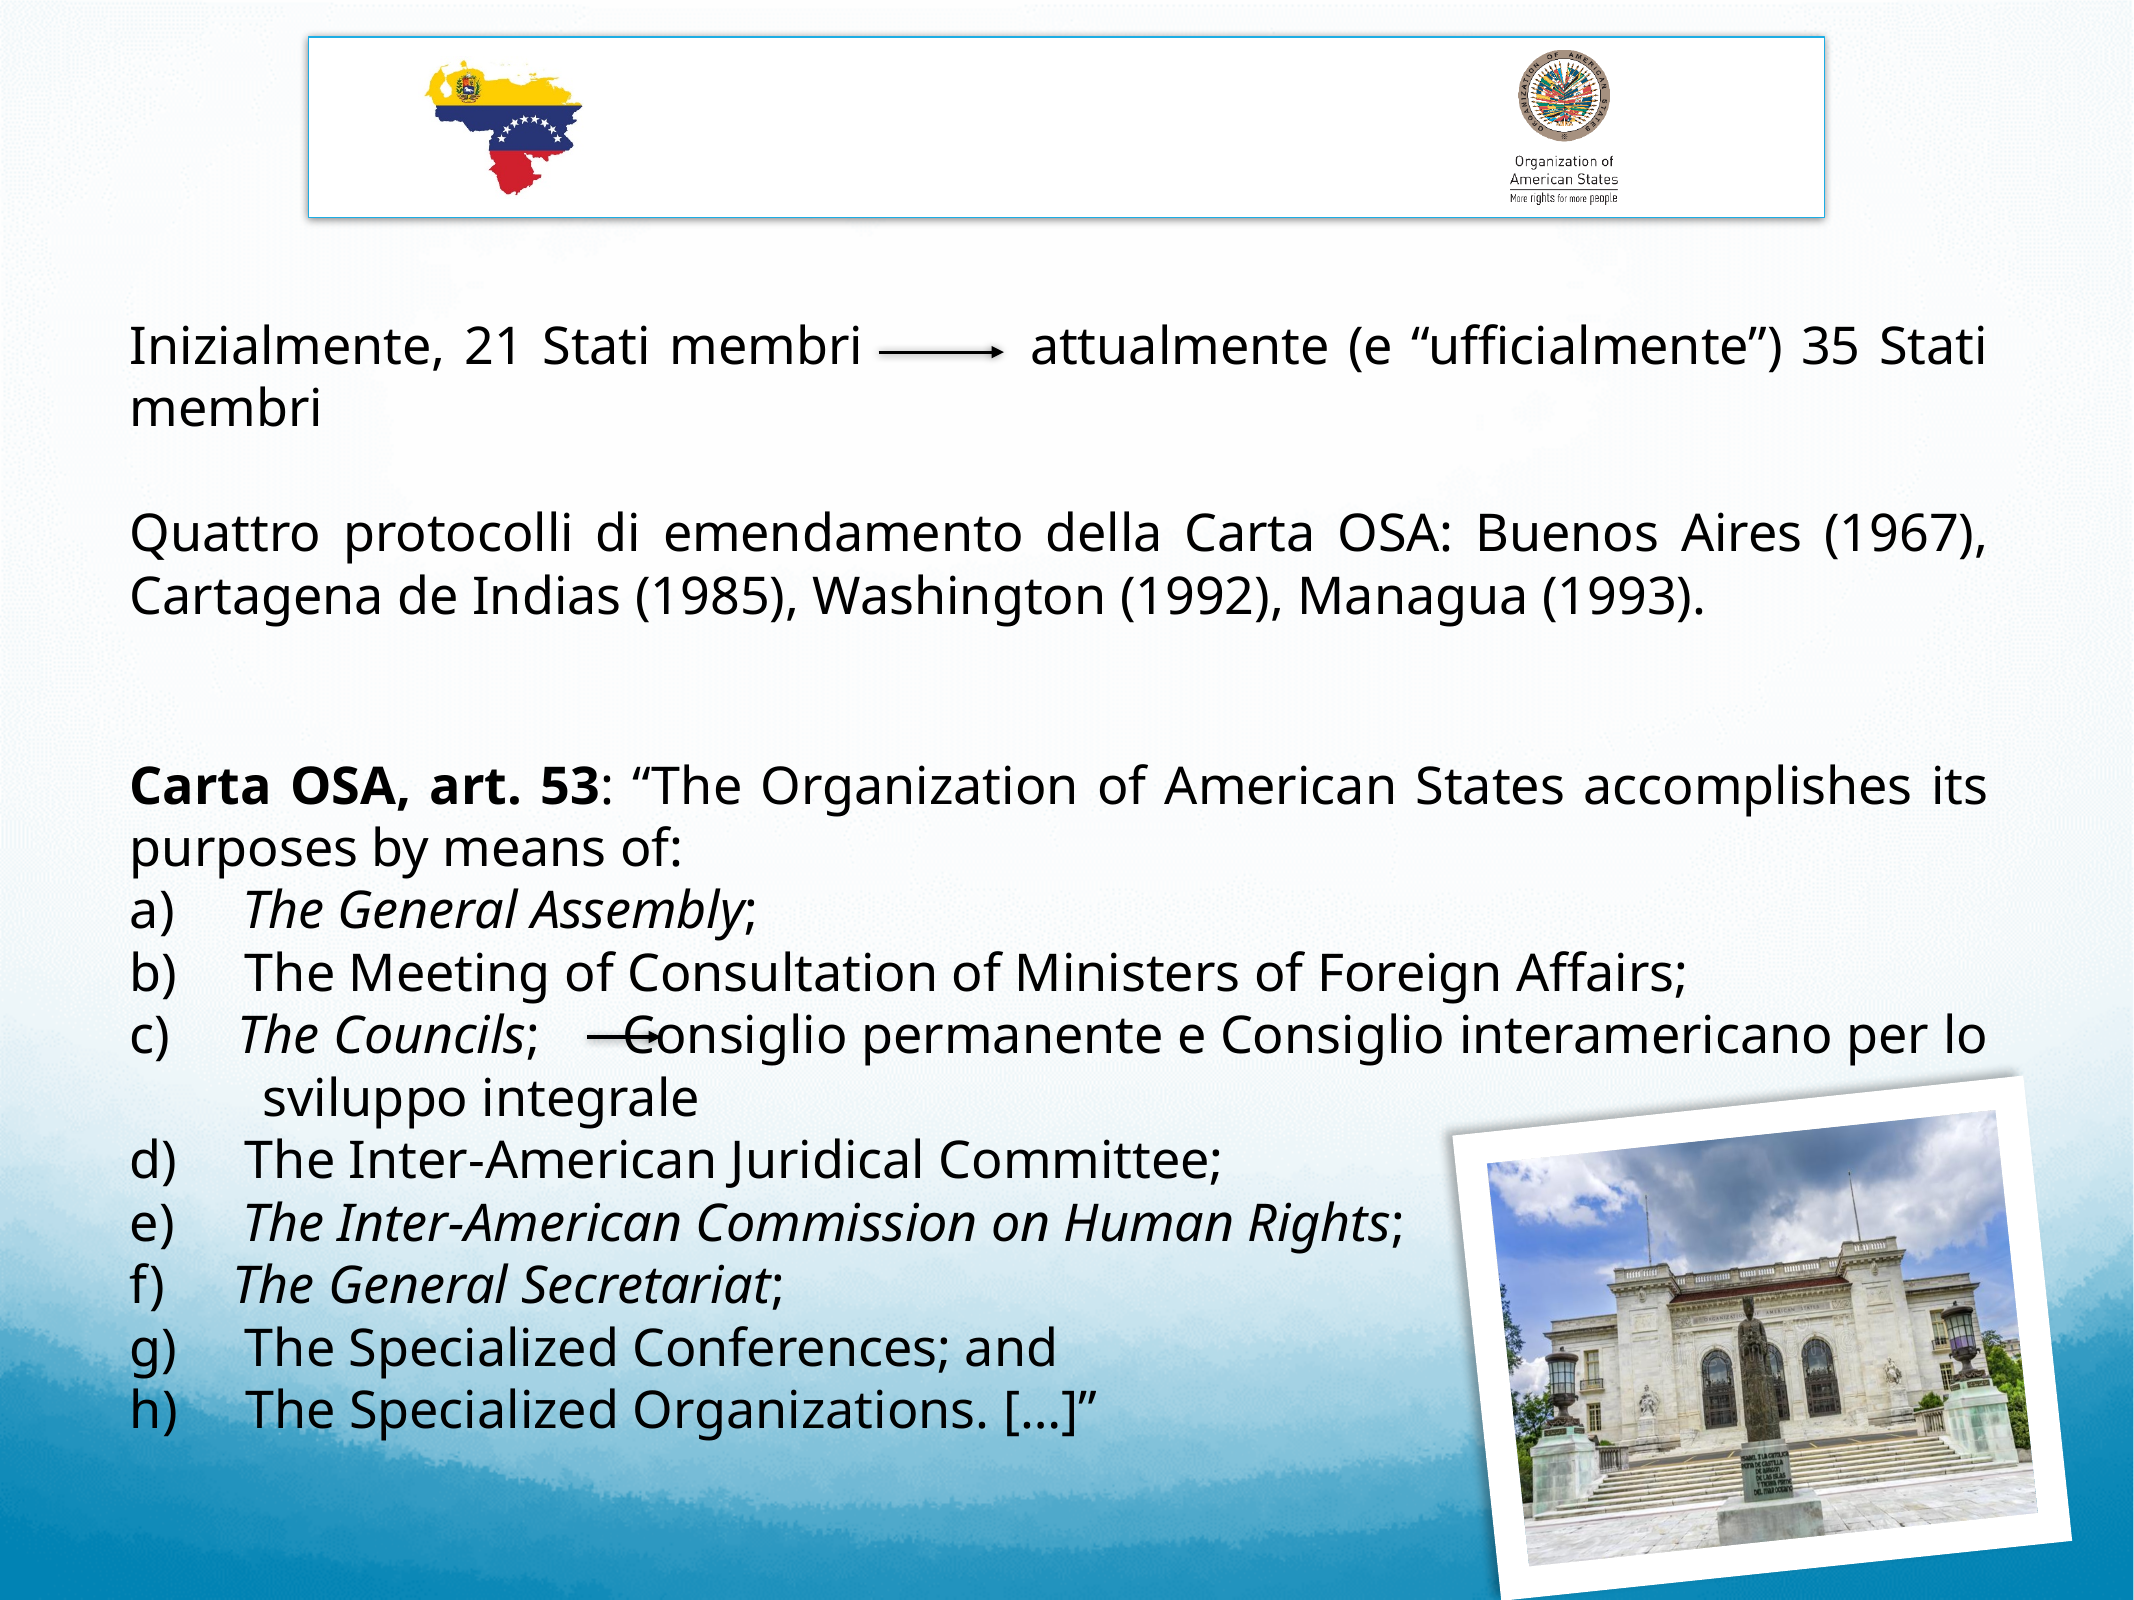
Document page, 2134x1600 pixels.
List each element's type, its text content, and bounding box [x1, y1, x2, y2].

picture [418, 56, 588, 199]
text_box [308, 36, 1825, 218]
text_box Inizialmente, 21 Stati membri attualmente (e “ufficialmente”) 35 Stati membri Quattro protocolli di emendamento della Carta OSA: Buenos Aires (1967), Cartagena de Indias (1985), Washington (1992), Managua (1993). Carta OSA, art. 53: “The Organization of American States accomplishes its purposes by means of: a) The General Assembly; b) The Meeting of Consultation of Ministers of Foreign Affairs; c) The Councils; Consiglio permanente e Consiglio interamericano per lo sviluppo integrale d) The Inter-American Juridical Committee; e) The Inter-American Commission on Human Rights; f) The General Secretariat; g) The Specialized Conferences; and h) The Specialized Organizations. […]” [115, 304, 2005, 1447]
picture [1488, 1111, 2037, 1566]
picture [1484, 48, 1643, 207]
